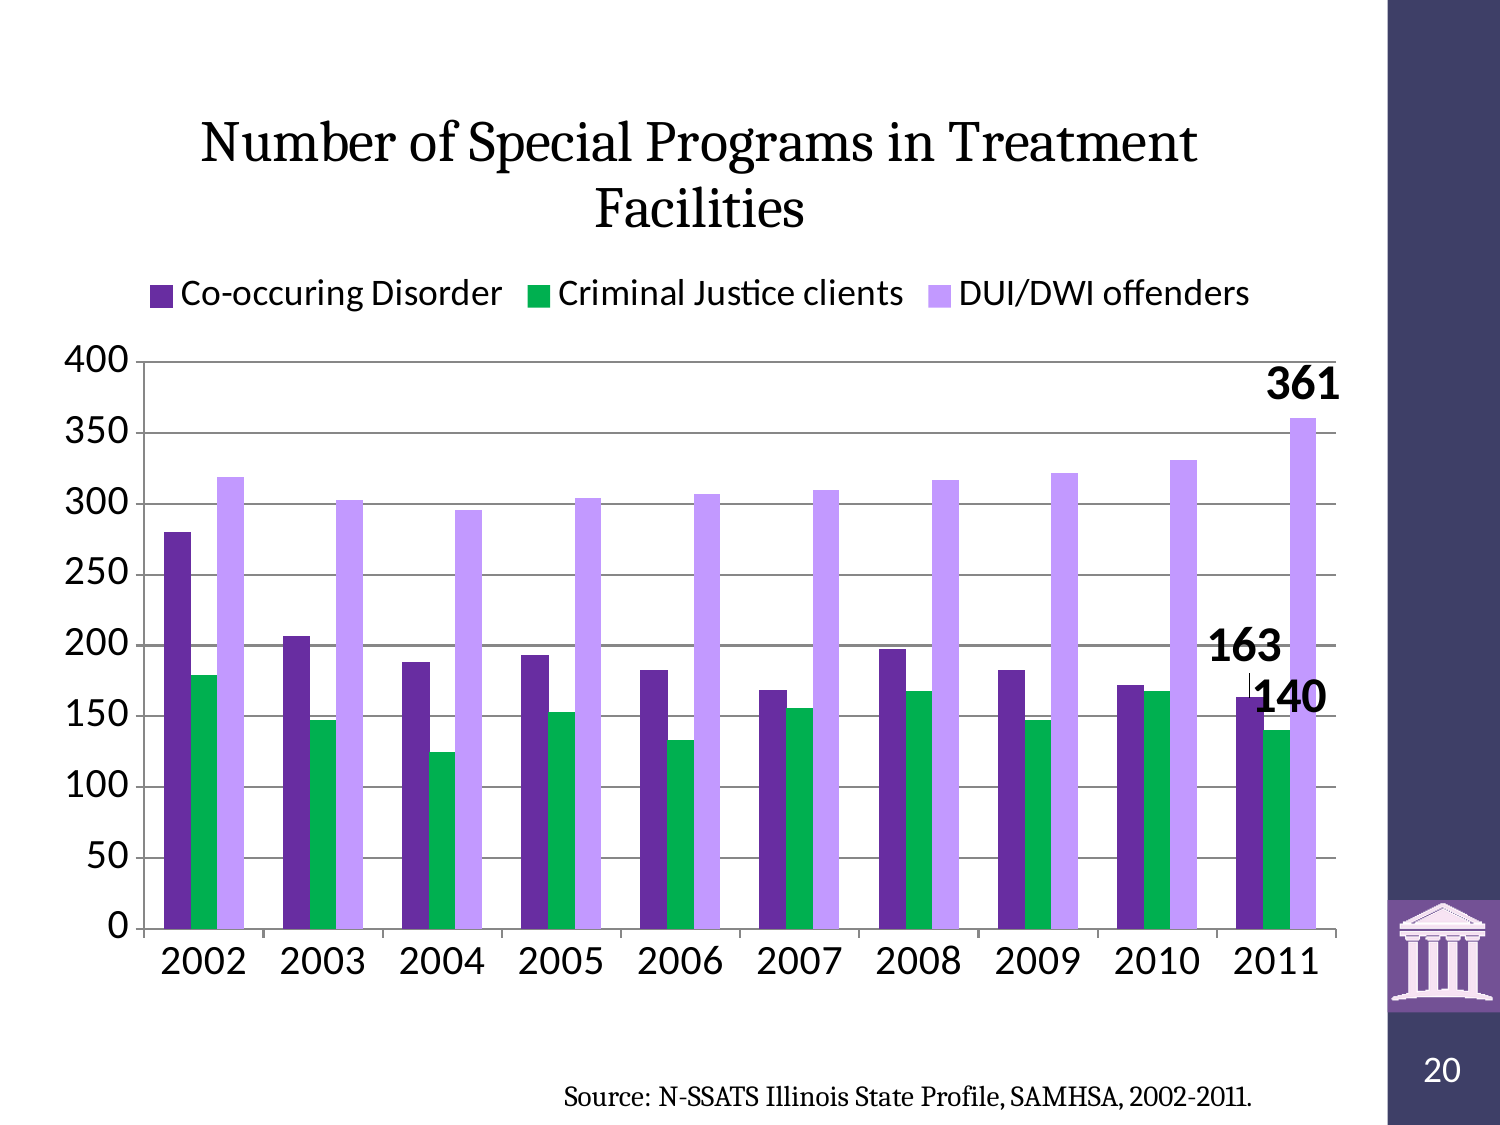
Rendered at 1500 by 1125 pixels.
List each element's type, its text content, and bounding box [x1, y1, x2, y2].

picture [1388, 899, 1497, 1010]
slide_number 20 [1395, 1033, 1489, 1102]
chart [36, 65, 1363, 1005]
text_box Source: N-SSATS Illinois State Profile, SAMHSA, 2002-2011. [549, 1069, 1388, 1120]
